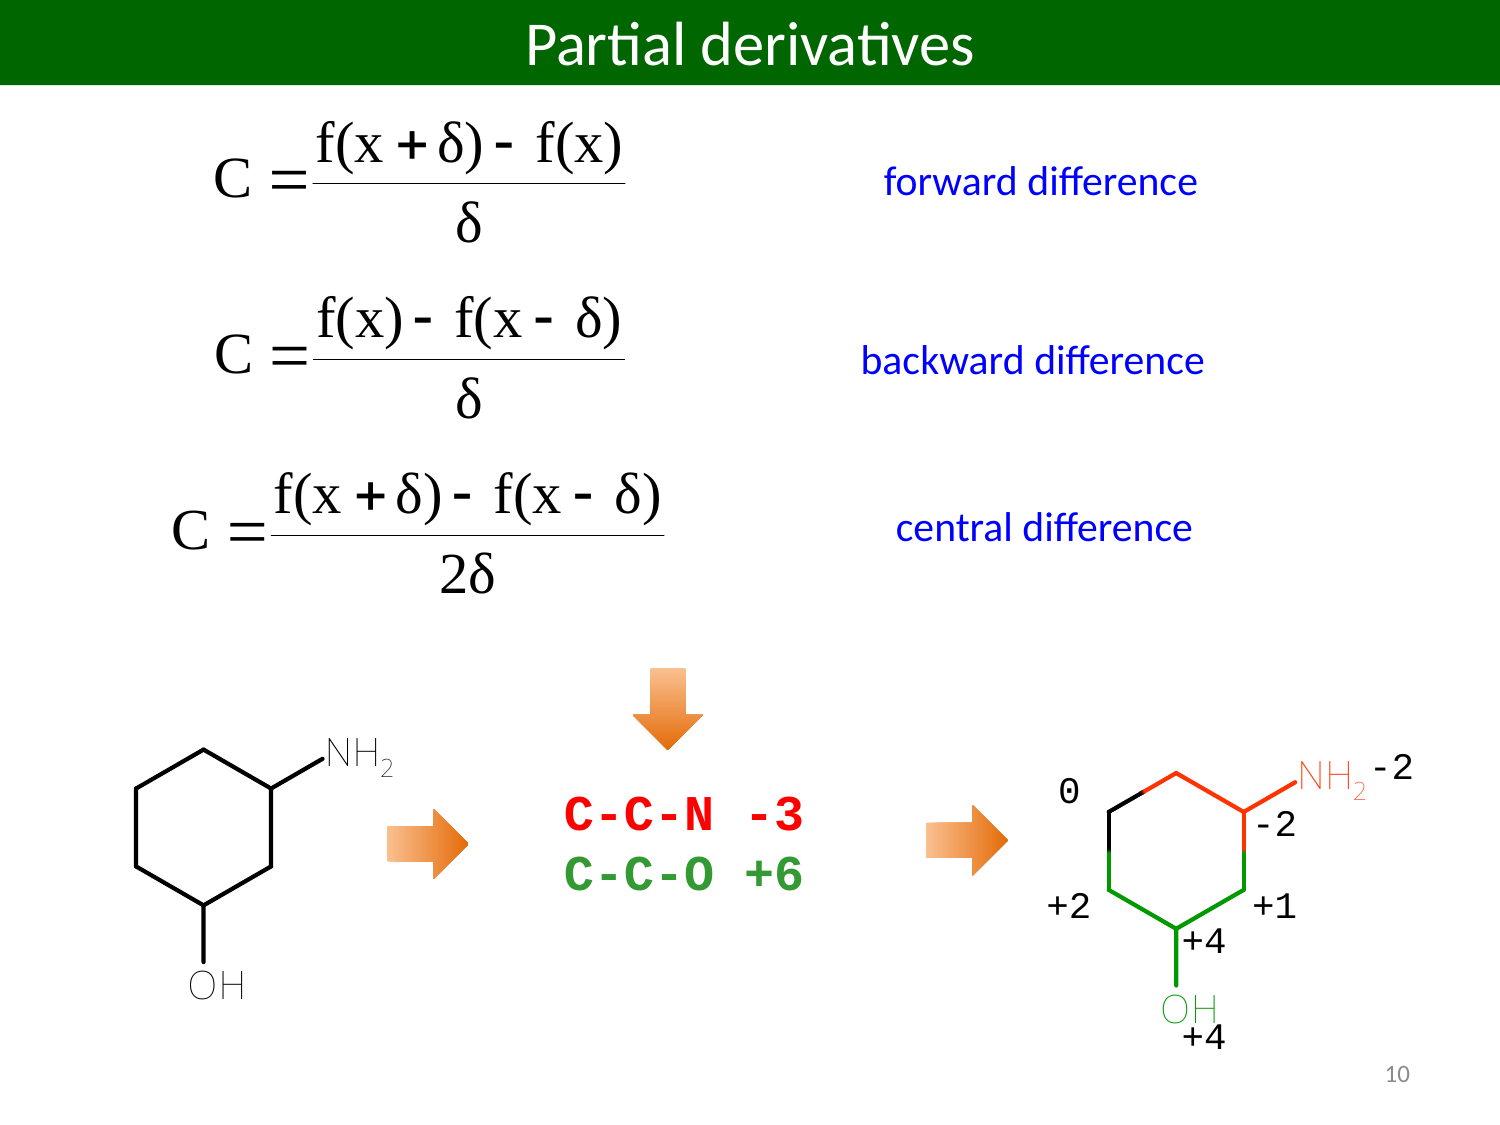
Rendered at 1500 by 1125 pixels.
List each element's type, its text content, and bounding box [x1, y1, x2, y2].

text_box Partial derivatives [0, 1, 1500, 86]
text_box backward difference [845, 325, 1221, 390]
text_box C-C-N -3 C-C-O +6 [549, 773, 819, 909]
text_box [105, 702, 423, 1029]
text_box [163, 456, 678, 608]
text_box -2 [1399, 734, 1430, 795]
text_box [923, 803, 1010, 878]
text_box 0 [1043, 758, 1072, 818]
text_box [427, 806, 471, 881]
slide_number 10 [1074, 1042, 1425, 1103]
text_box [205, 280, 637, 433]
text_box [630, 665, 706, 753]
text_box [1077, 726, 1395, 1052]
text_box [205, 105, 636, 257]
text_box central difference [881, 492, 1209, 557]
text_box forward difference [869, 146, 1214, 212]
text_box +2 [1031, 873, 1072, 934]
